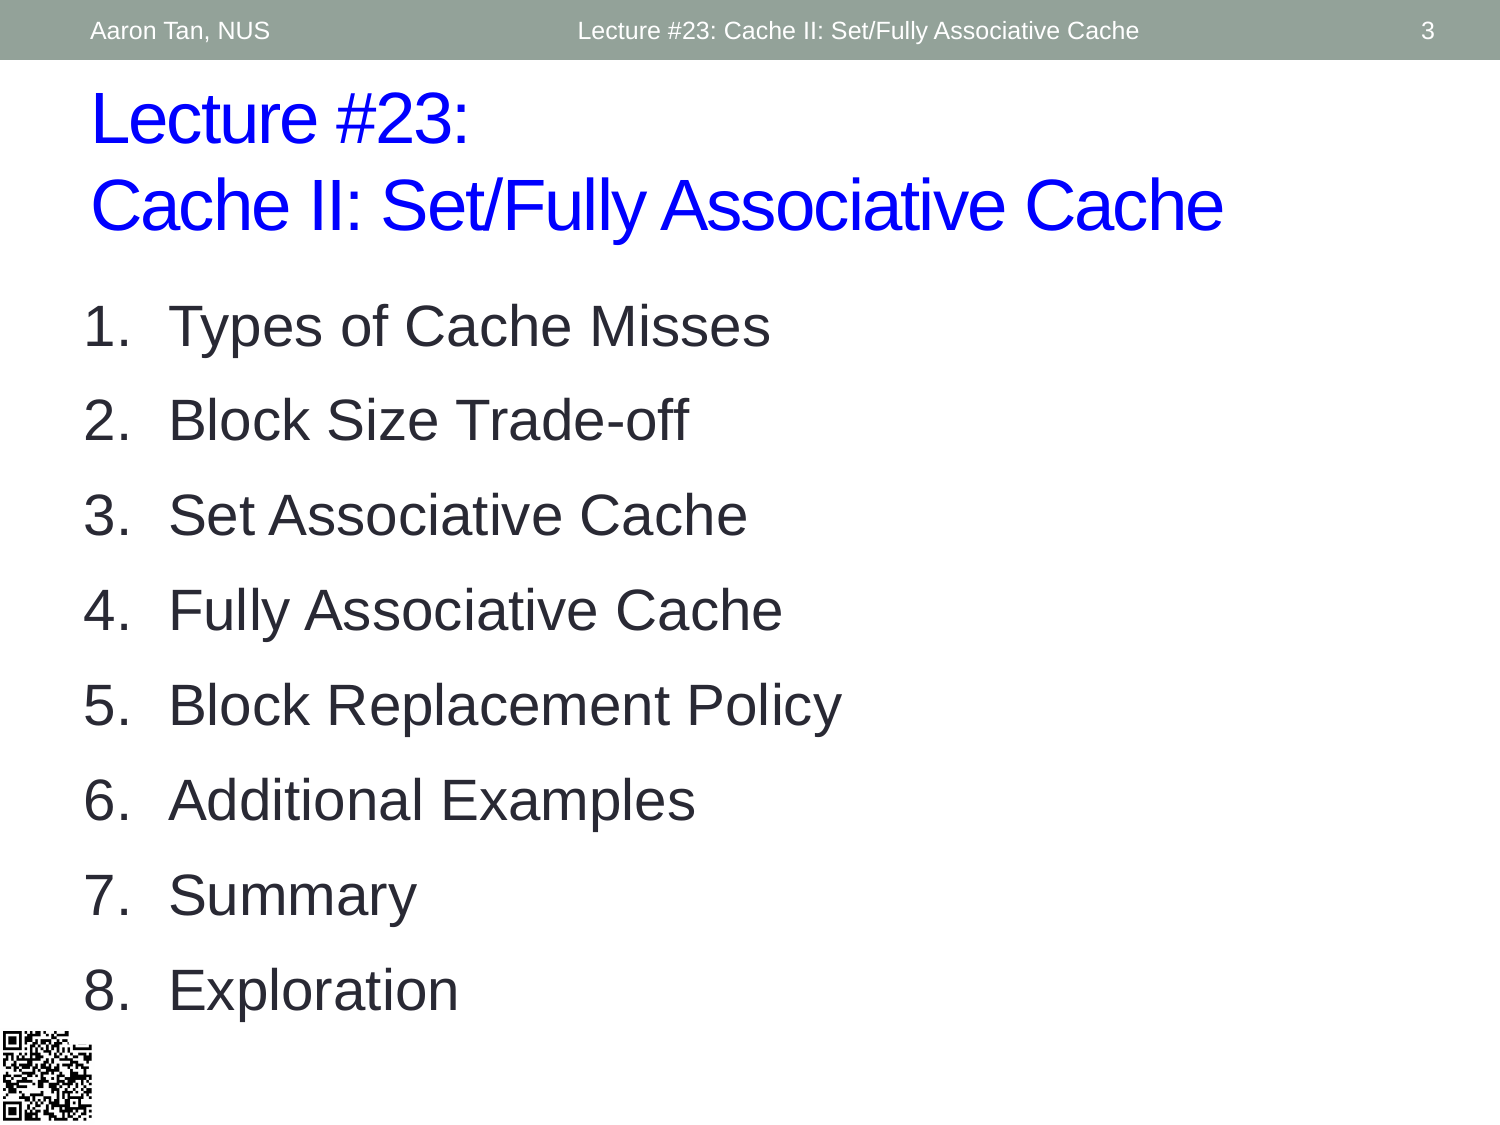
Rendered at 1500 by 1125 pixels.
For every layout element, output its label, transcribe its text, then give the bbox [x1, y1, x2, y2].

picture [0, 1028, 95, 1124]
list Types of Cache Misses Block Size Trade-off Set Associative Cache Fully Associative Cache Block Replacement Policy Additional Examples Summary Exploration [68, 280, 1450, 1045]
slide_number Aaron Tan, NUS [75, 3, 550, 57]
slide_number 3 [1308, 3, 1450, 57]
title Lecture #23: Cache II: Set/Fully Associative Cache [75, 62, 1479, 253]
footer Lecture #23: Cache II: Set/Fully Associative Cache [562, 3, 1238, 57]
